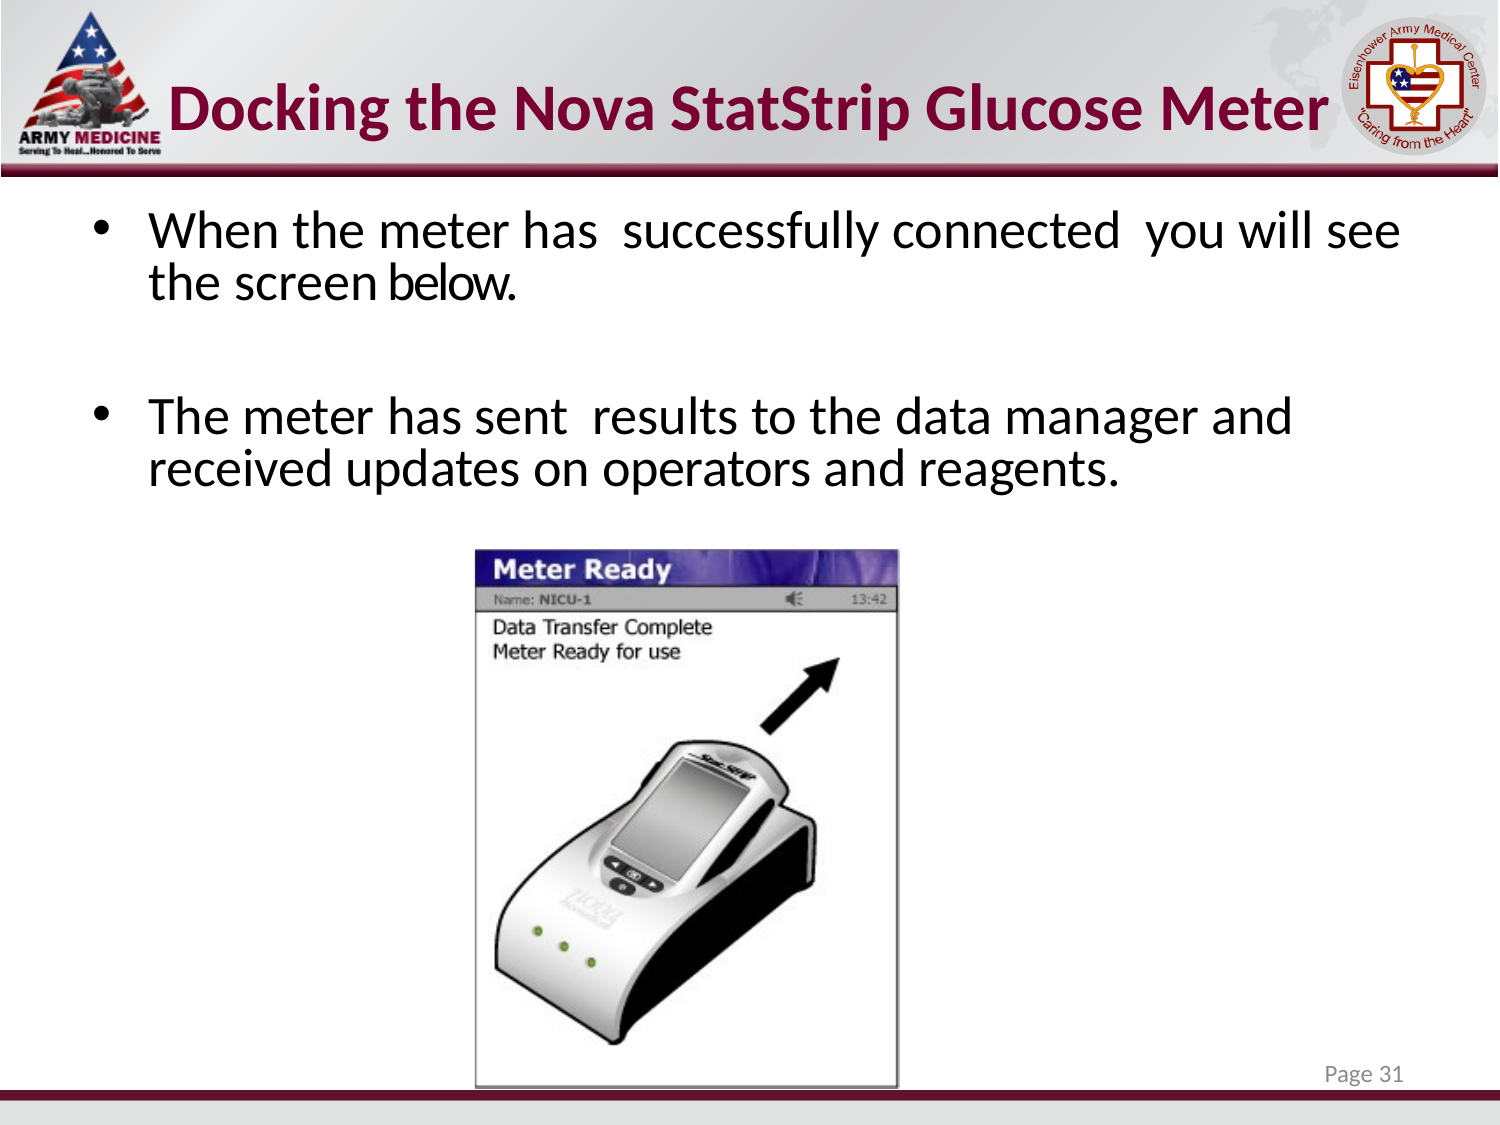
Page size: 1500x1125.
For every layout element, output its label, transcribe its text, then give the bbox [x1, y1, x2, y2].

text_box [474, 549, 900, 1089]
picture [1, 0, 1498, 177]
title Docking the Nova StatStrip Glucose Meter [125, 45, 1375, 163]
picture [0, 1090, 1500, 1125]
list When the meter has successfully connected you will see the screen below. The meter has sent results to the data manager and received updates on operators and reagents. [75, 200, 1425, 1025]
slide_number Page 31 [1074, 1042, 1425, 1103]
